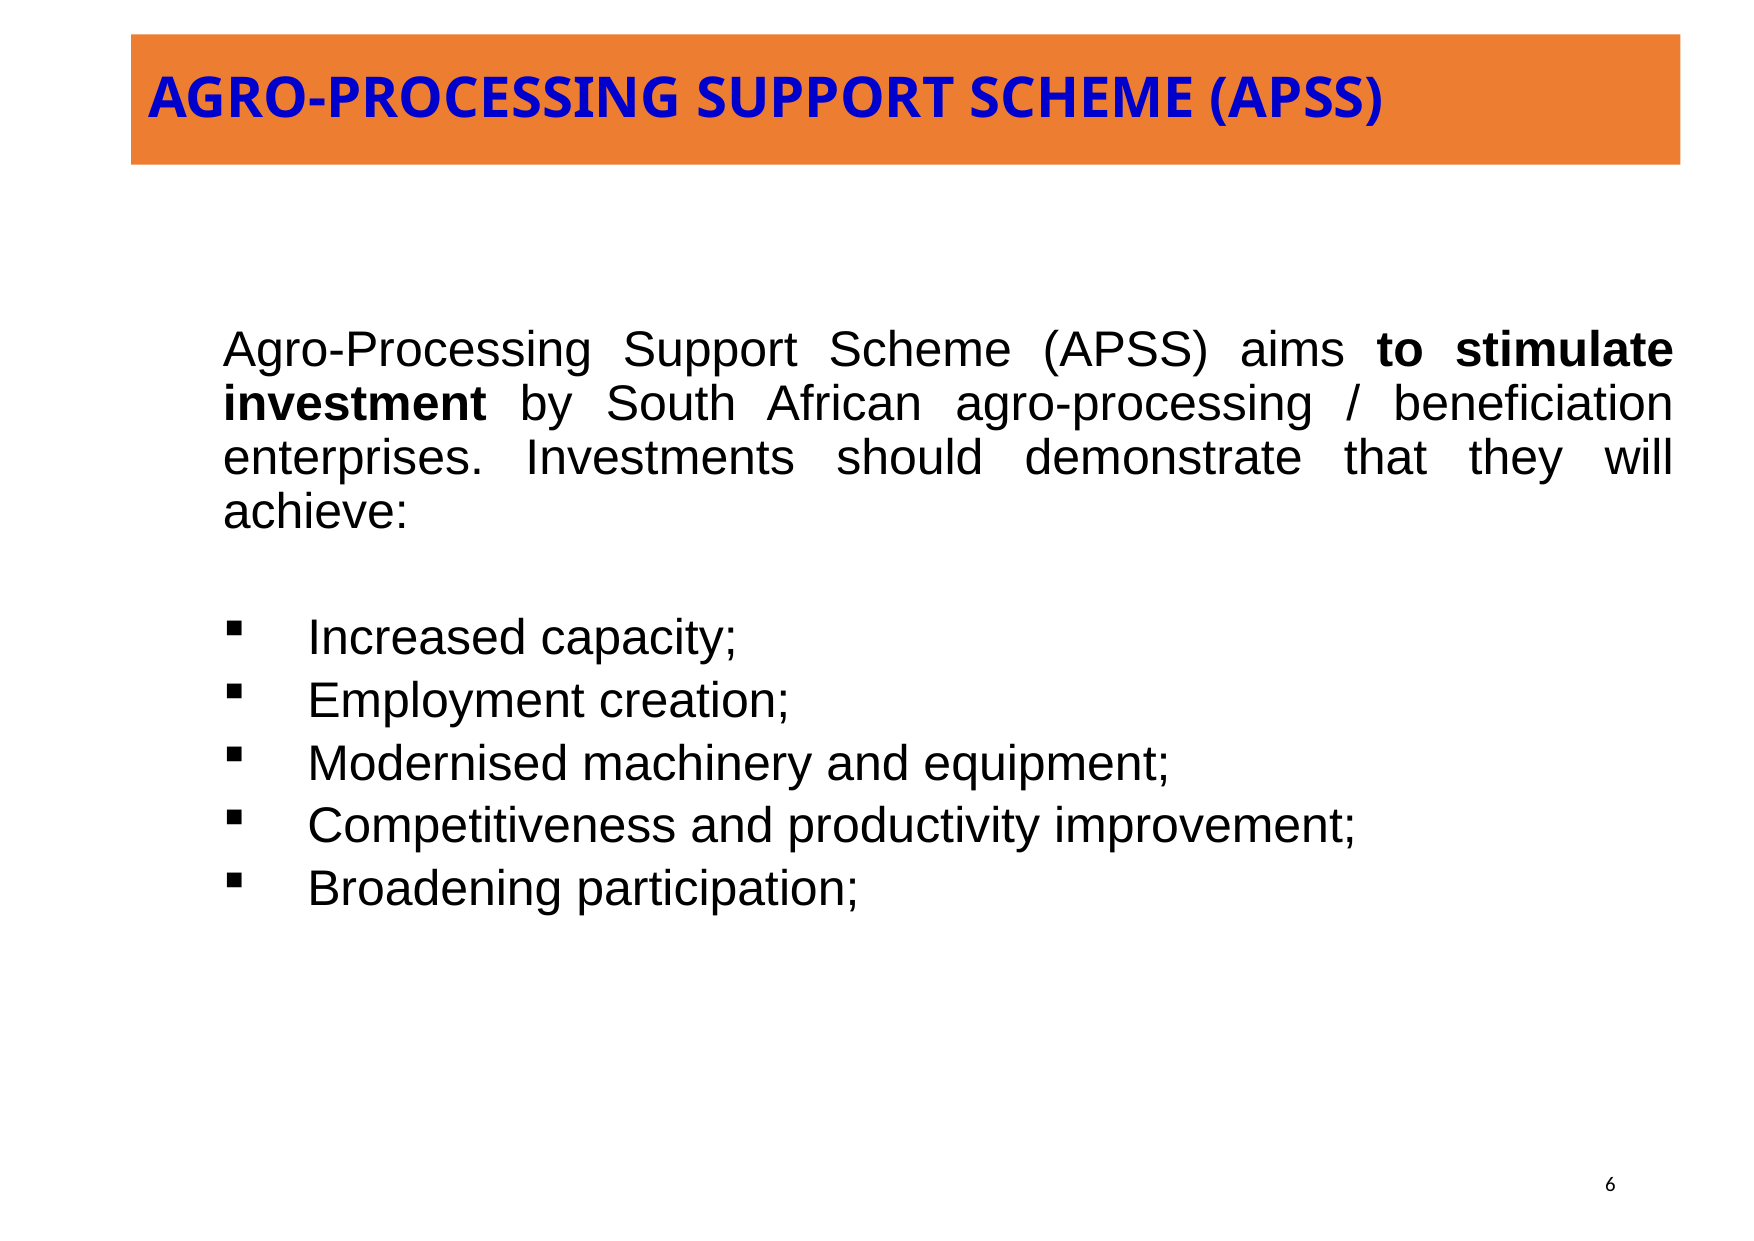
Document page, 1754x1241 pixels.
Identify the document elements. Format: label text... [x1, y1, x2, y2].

title AGRO-PROCESSING SUPPORT SCHEME (APSS) [131, 34, 1681, 165]
list Agro-Processing Support Scheme (APSS) aims to stimulate investment by South African agro-processing / beneficiation enterprises. Investments should demonstrate that they will achieve: Increased capacity; Employment creation; Modernised machinery and equipment; Competitiveness and productivity improvement; Broadening participation; [131, 190, 1692, 1064]
slide_number 6 [1238, 1149, 1633, 1216]
